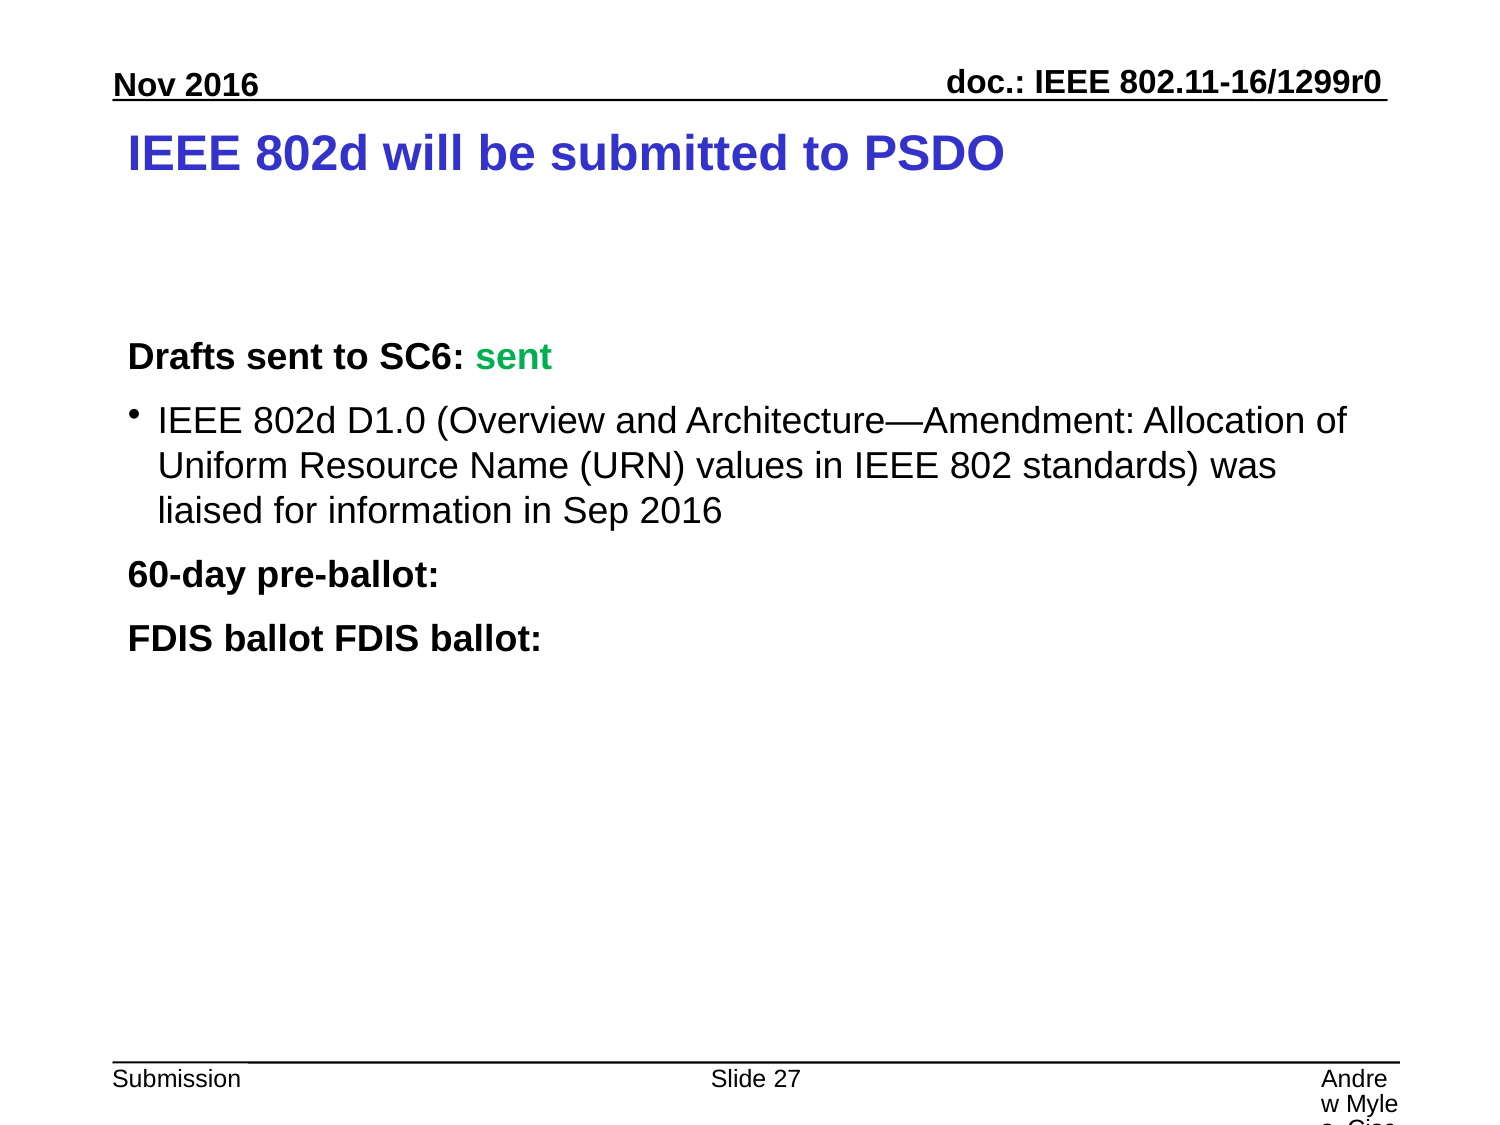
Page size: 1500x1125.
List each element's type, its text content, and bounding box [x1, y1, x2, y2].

list Drafts sent to SC6: sent IEEE 802d D1.0 (Overview and Architecture—Amendment: Allocation of Uniform Resource Name (URN) values in IEEE 802 standards) was liaised for information in Sep 2016 60-day pre-ballot: FDIS ballot FDIS ballot: [112, 324, 1388, 1000]
slide_number Slide 27 [709, 1061, 803, 1093]
footer Andrew Myles, Cisco [1320, 1061, 1402, 1093]
title IEEE 802d will be submitted to PSDO [112, 112, 1388, 288]
